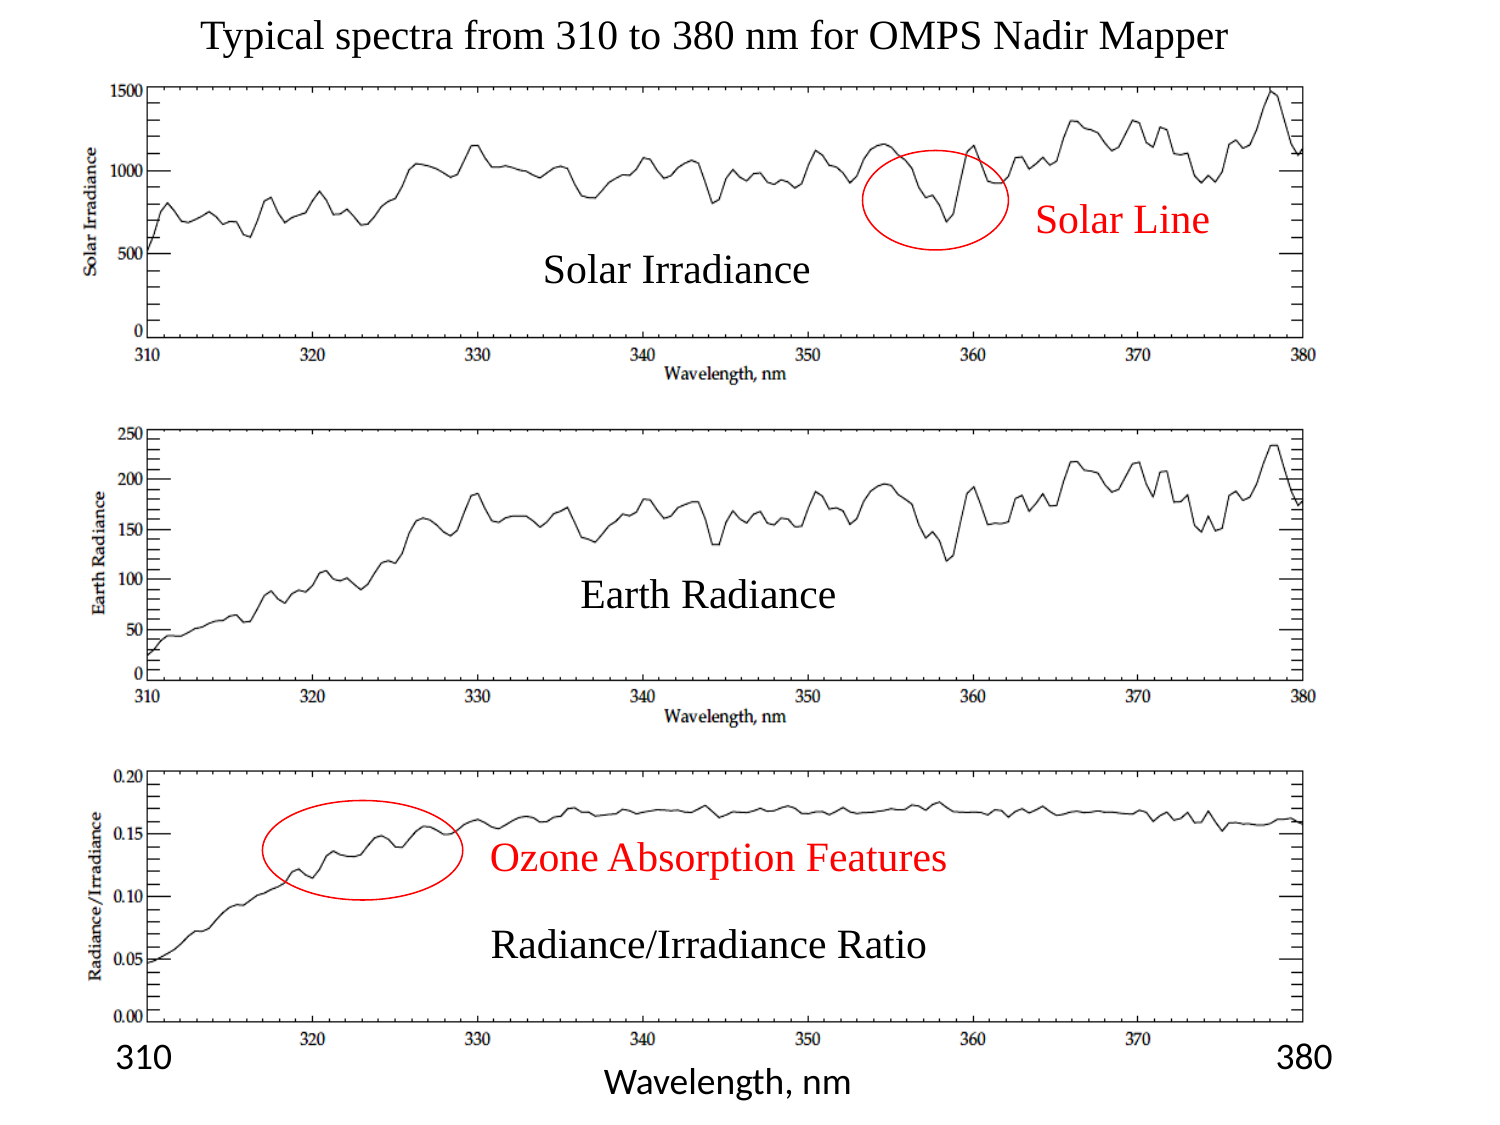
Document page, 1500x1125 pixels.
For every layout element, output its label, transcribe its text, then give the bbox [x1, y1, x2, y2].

picture [74, 69, 1363, 1101]
text_box Typical spectra from 310 to 380 nm for OMPS Nadir Mapper [185, 0, 1350, 65]
